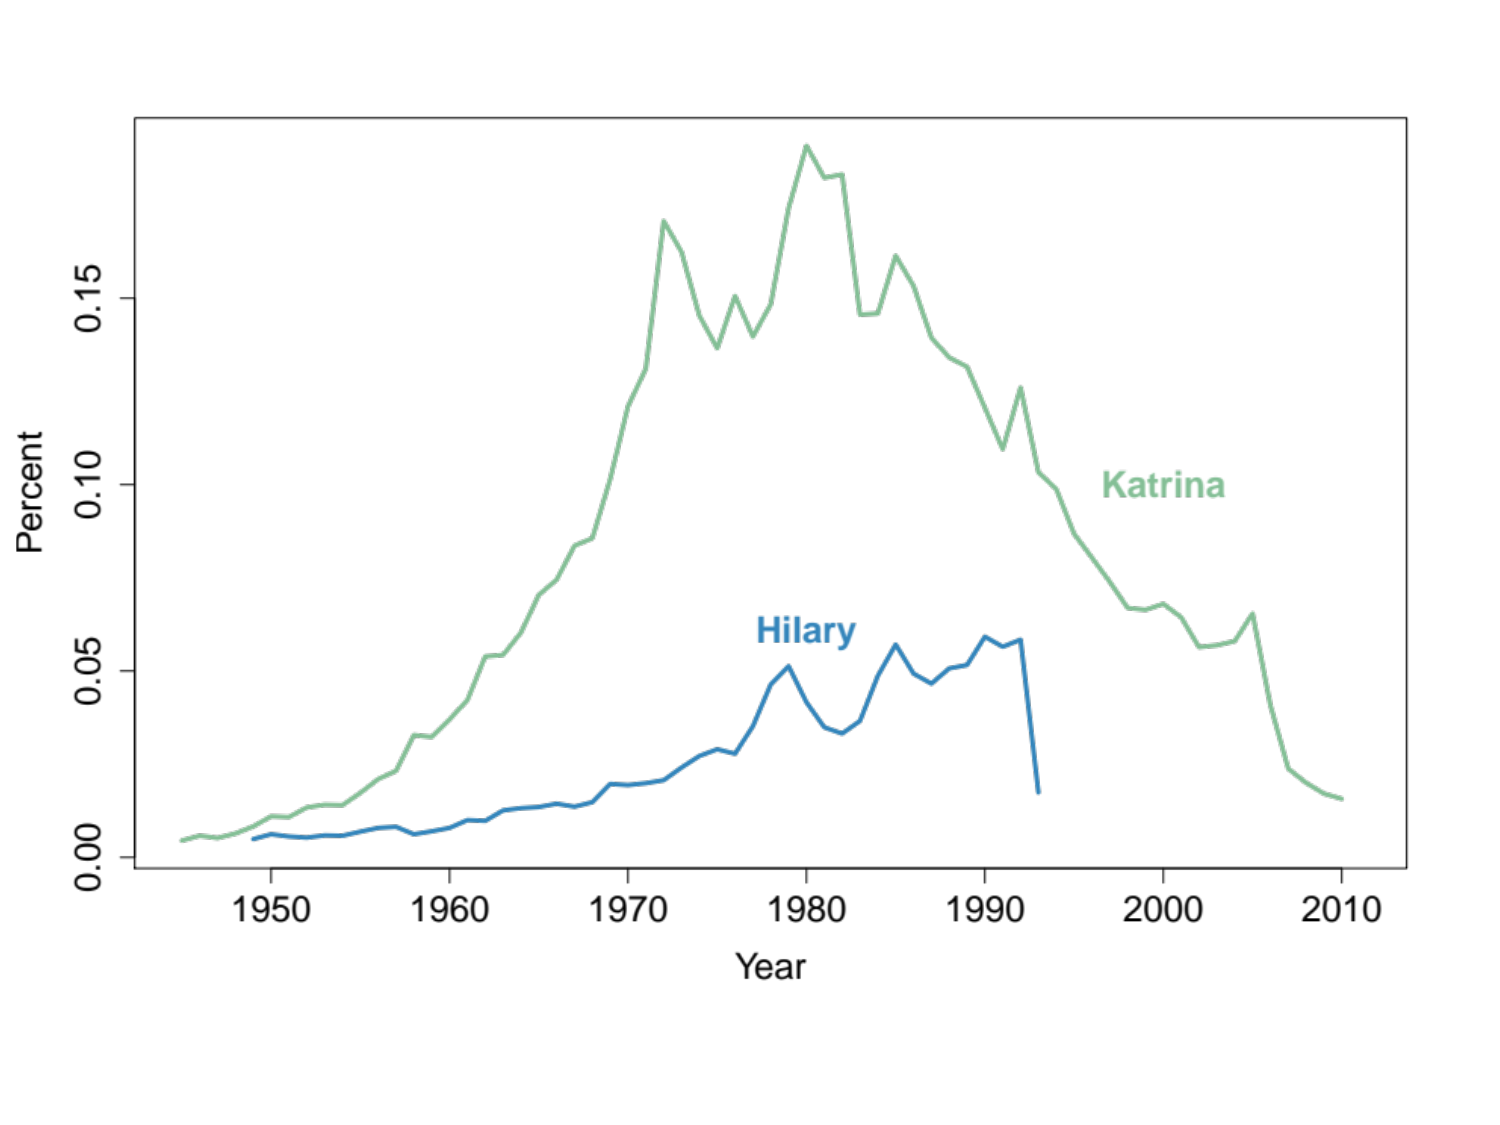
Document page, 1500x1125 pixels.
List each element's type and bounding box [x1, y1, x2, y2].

picture [16, 0, 1465, 1014]
